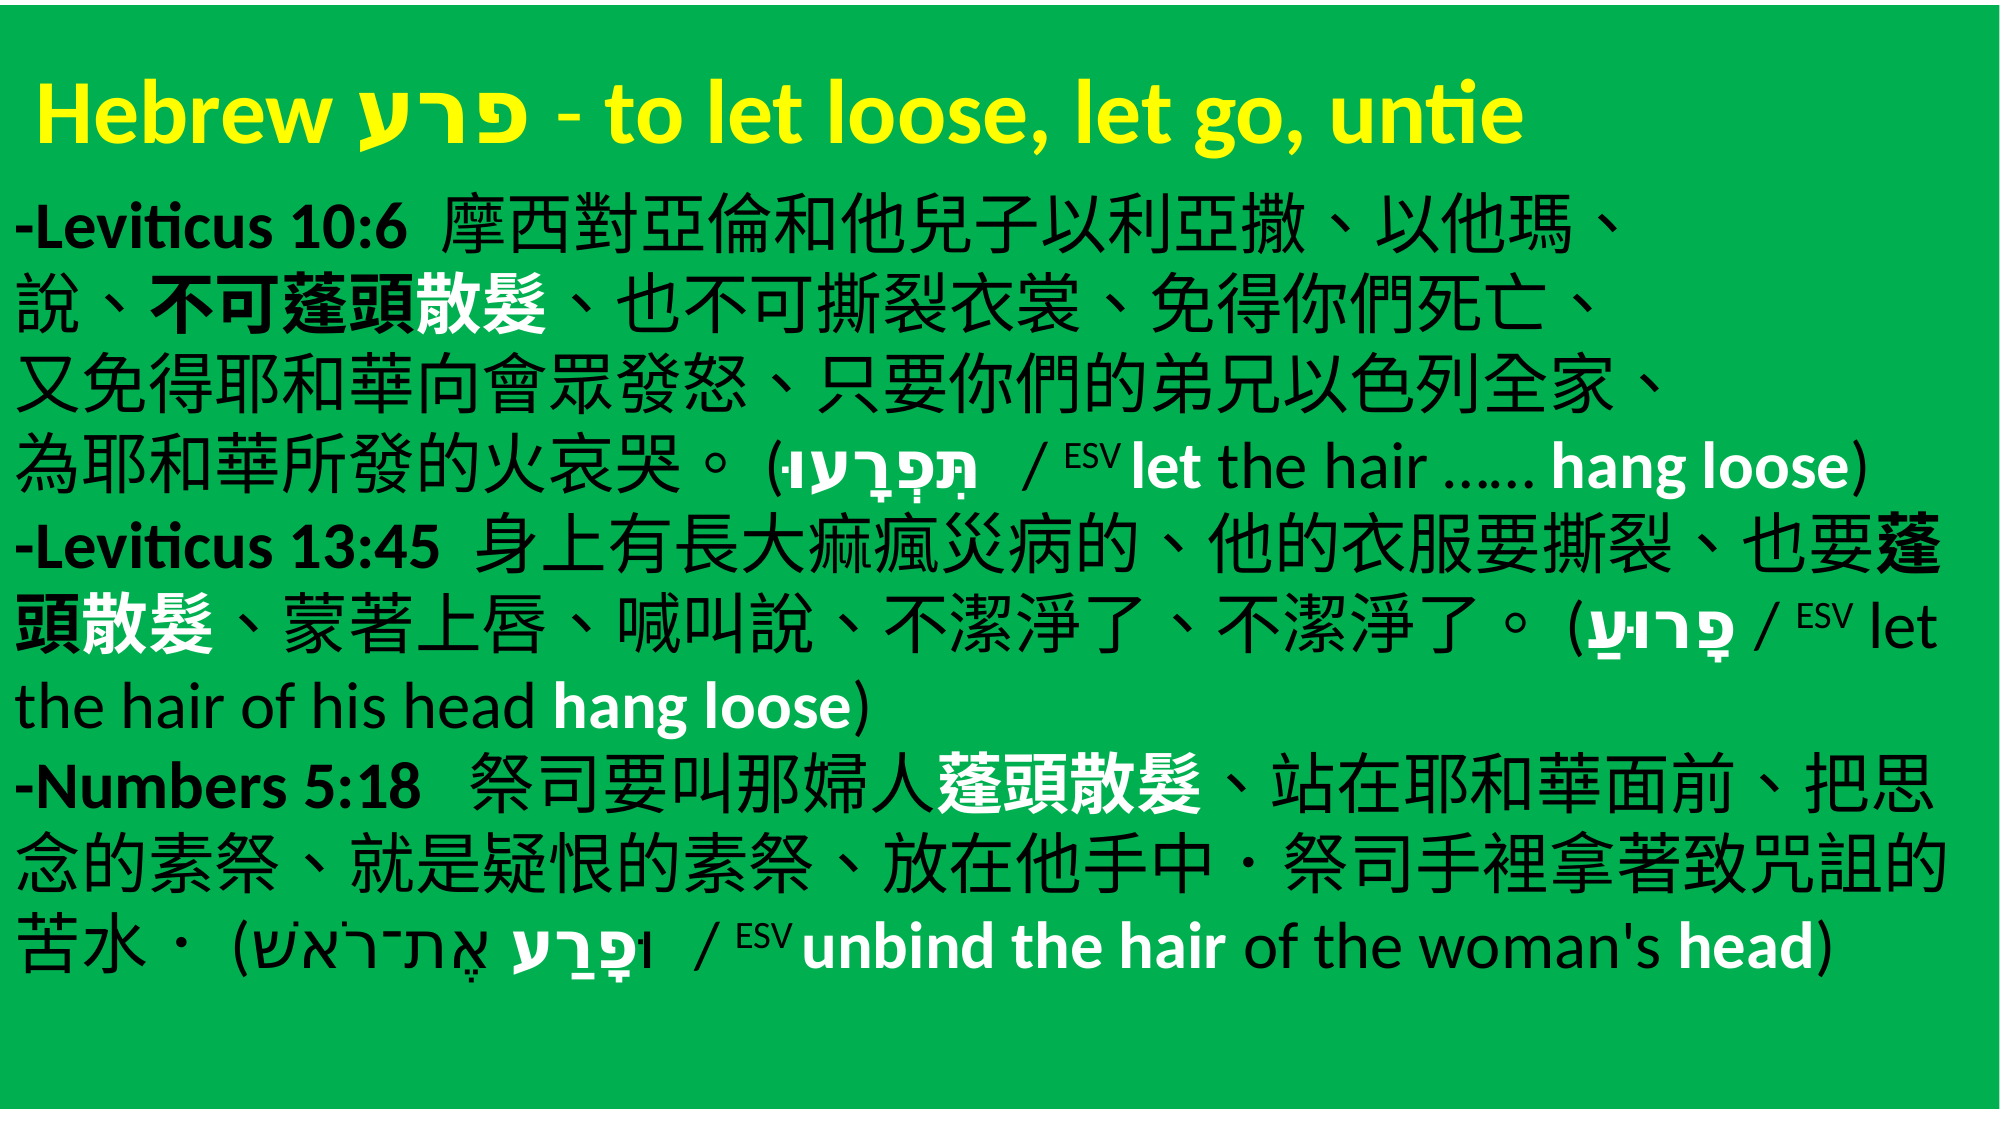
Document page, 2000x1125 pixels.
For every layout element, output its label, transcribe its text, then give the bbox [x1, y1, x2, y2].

text_box Hebrew פרע - to let loose, let go, untie -Leviticus 10:6 摩西對亞倫和他兒子以利亞撒、以他瑪、 說、不可蓬頭散髮、也不可撕裂衣裳、免得你們死亡、 又免得耶和華向會眾發怒、只要你們的弟兄以色列全家、 為耶和華所發的火哀哭。(תִּפְרָעוּ / ESV let the hair …… hang loose) -Leviticus 13:45 身上有長大痲瘋災病的、他的衣服要撕裂、也要蓬頭散髮、蒙著上唇、喊叫說、不潔淨了、不潔淨了。(פָרוּעַ / ESV let the hair of his head hang loose) -Numbers 5:18 ‎祭司要叫那婦人蓬頭散髮、站在耶和華面前、把思念的素祭、就是疑恨的素祭、放在他手中．祭司手裡拿著致咒詛的苦水．(וּפָרַע אֶת־רֹאשׁ / ESV unbind the hair of the woman's head) [0, 5, 2000, 1109]
